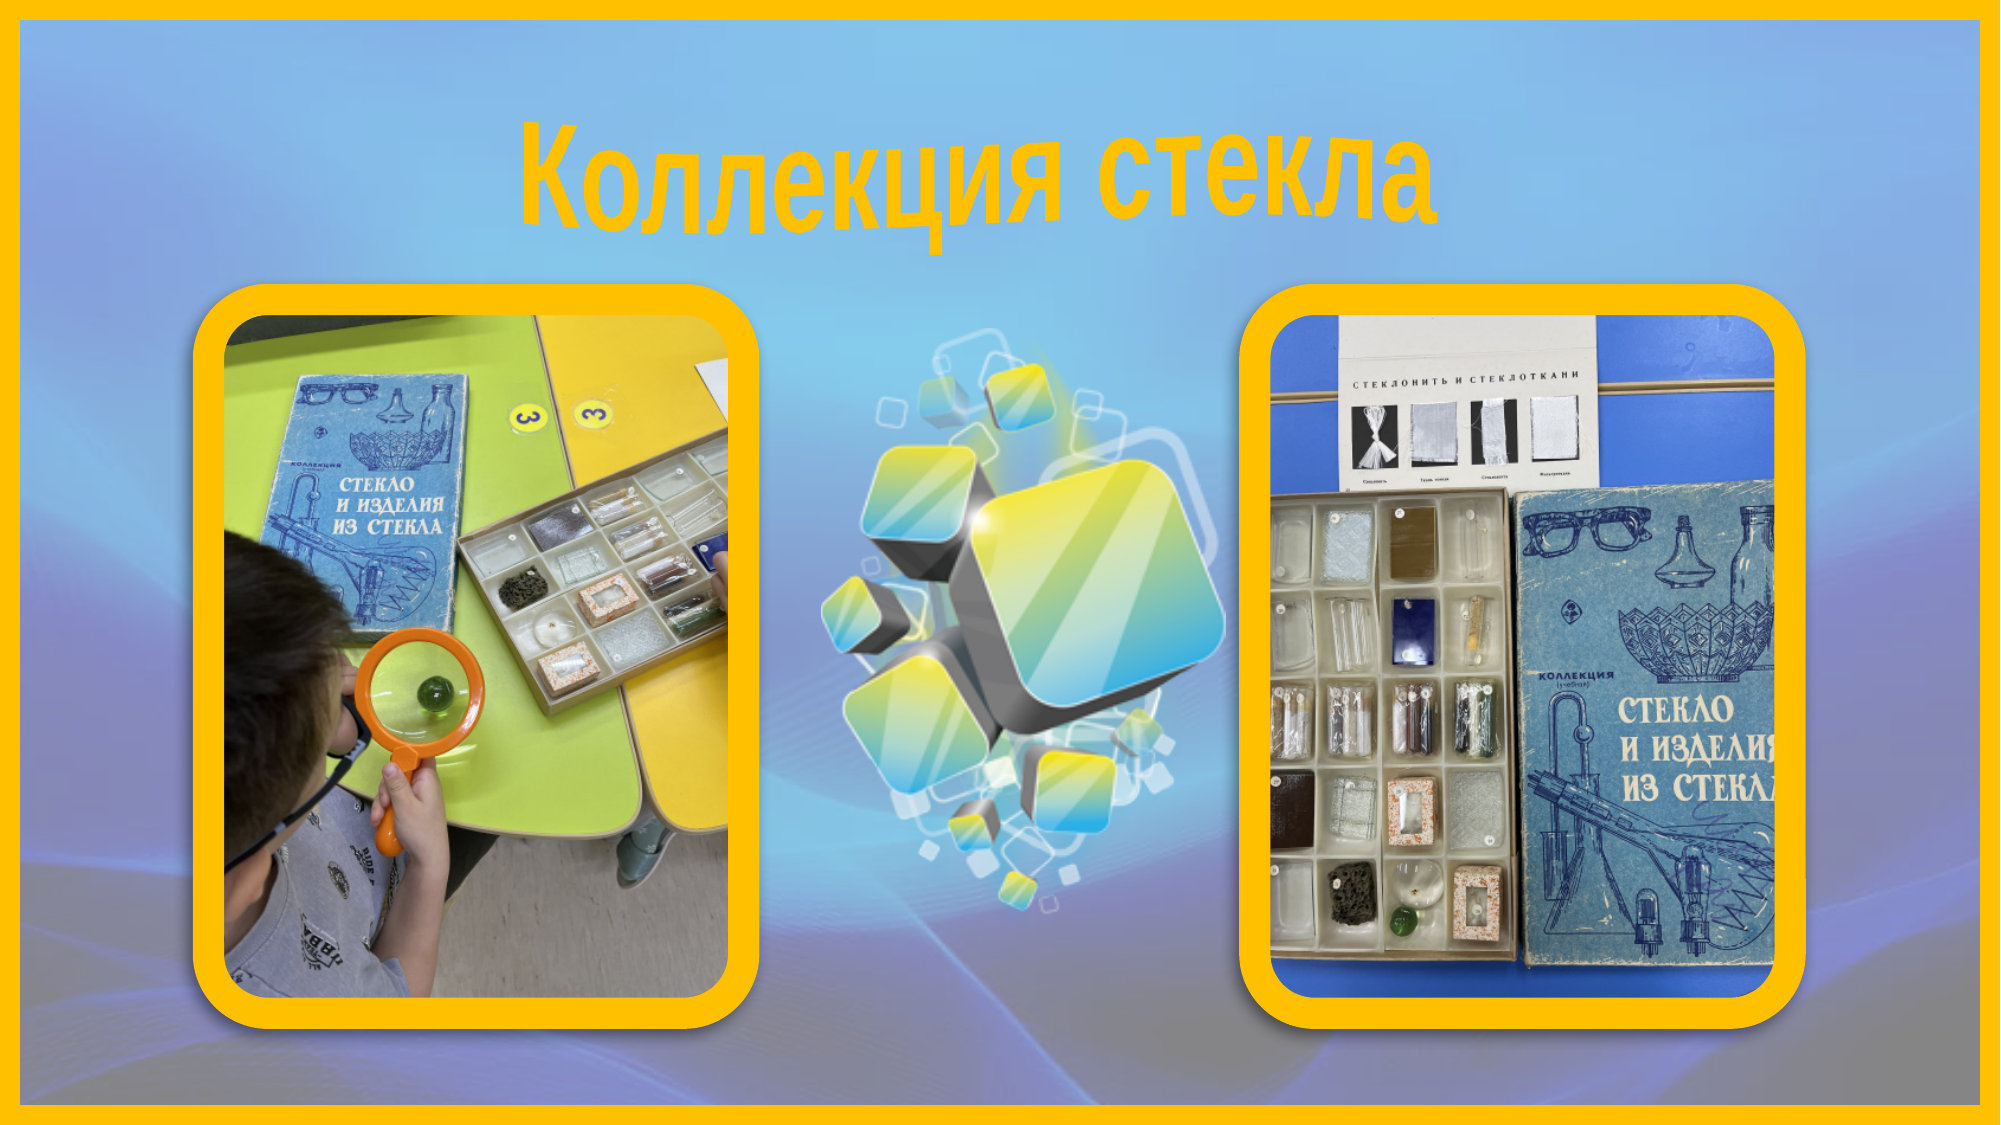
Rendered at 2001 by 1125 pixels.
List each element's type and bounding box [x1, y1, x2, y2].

list [208, 299, 744, 1014]
text_box [0, 0, 2000, 1125]
list [1254, 299, 1791, 1014]
picture [821, 328, 1226, 928]
